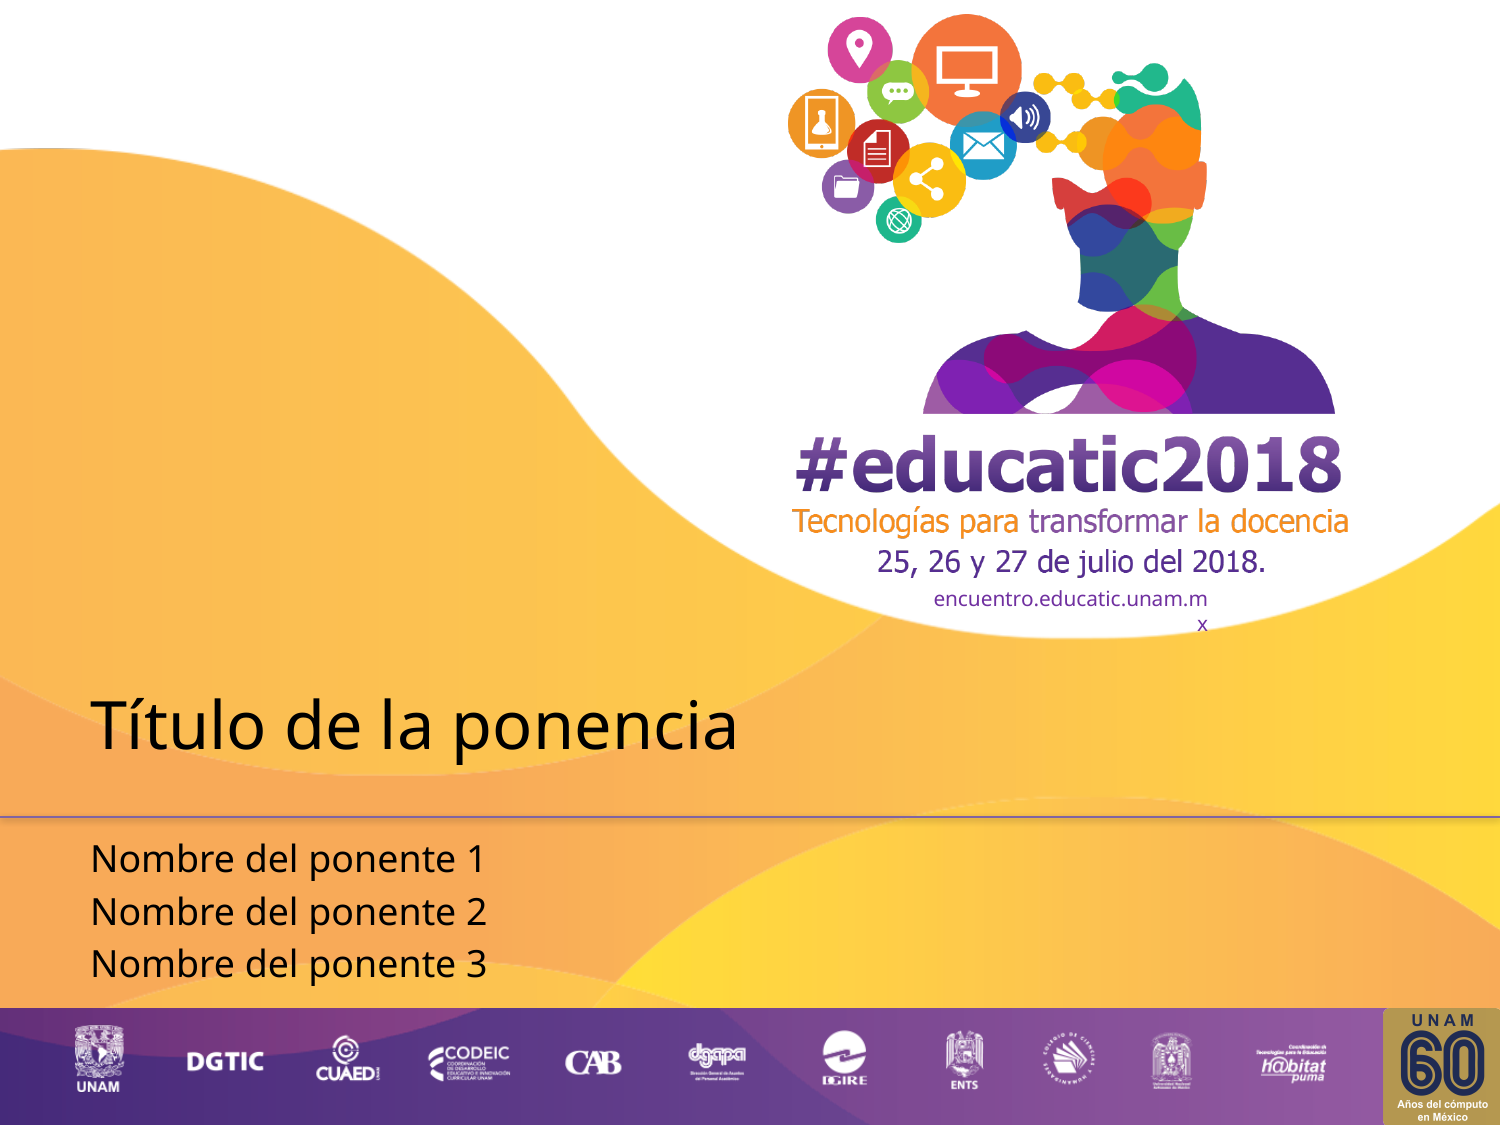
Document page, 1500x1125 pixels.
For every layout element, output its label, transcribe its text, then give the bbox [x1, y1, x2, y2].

picture [0, 1008, 1500, 1125]
title Título de la ponencia [75, 640, 1431, 805]
picture [785, 10, 1356, 583]
text_box encuentro.educatic.unam.mx [917, 577, 1223, 625]
subtitle Nombre del ponente 1 Nombre del ponente 2 Nombre del ponente 3 [75, 835, 1322, 986]
